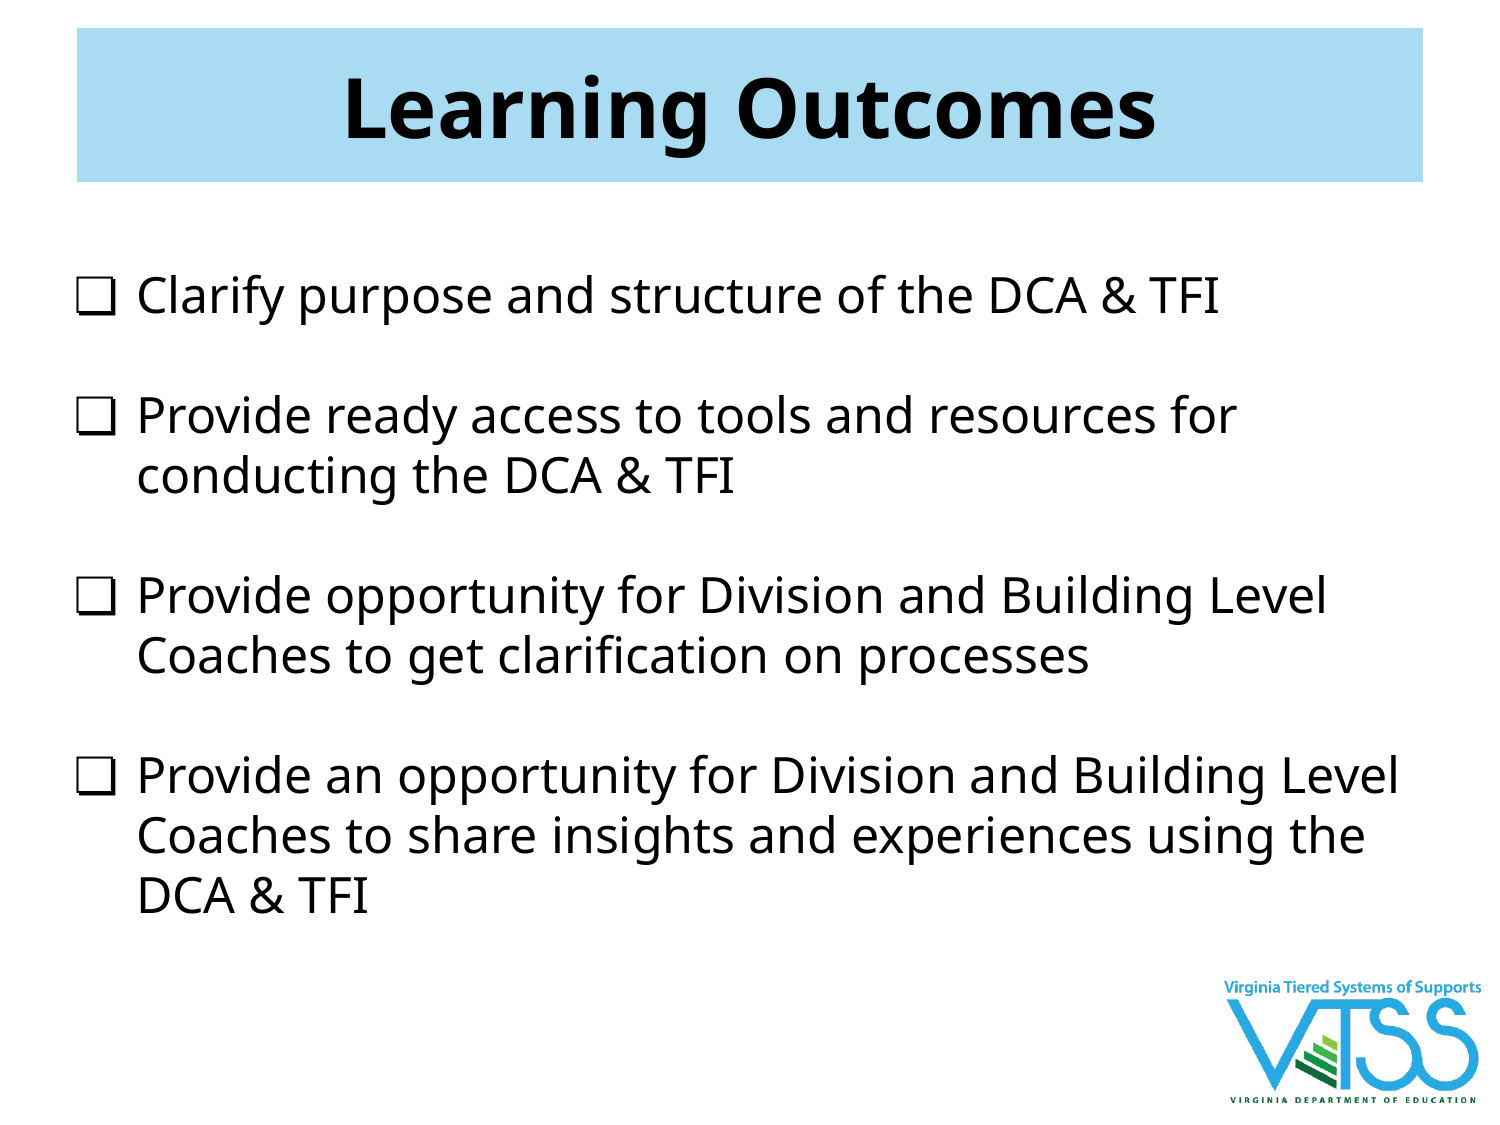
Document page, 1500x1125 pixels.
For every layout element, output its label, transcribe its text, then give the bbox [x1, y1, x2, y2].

title Learning Outcomes [75, 26, 1425, 184]
list Clarify purpose and structure of the DCA & TFI Provide ready access to tools and resources for conducting the DCA & TFI Provide opportunity for Division and Building Level Coaches to get clarification on processes Provide an opportunity for Division and Building Level Coaches to share insights and experiences using the DCA & TFI [45, 256, 1443, 1014]
picture [1224, 980, 1481, 1103]
